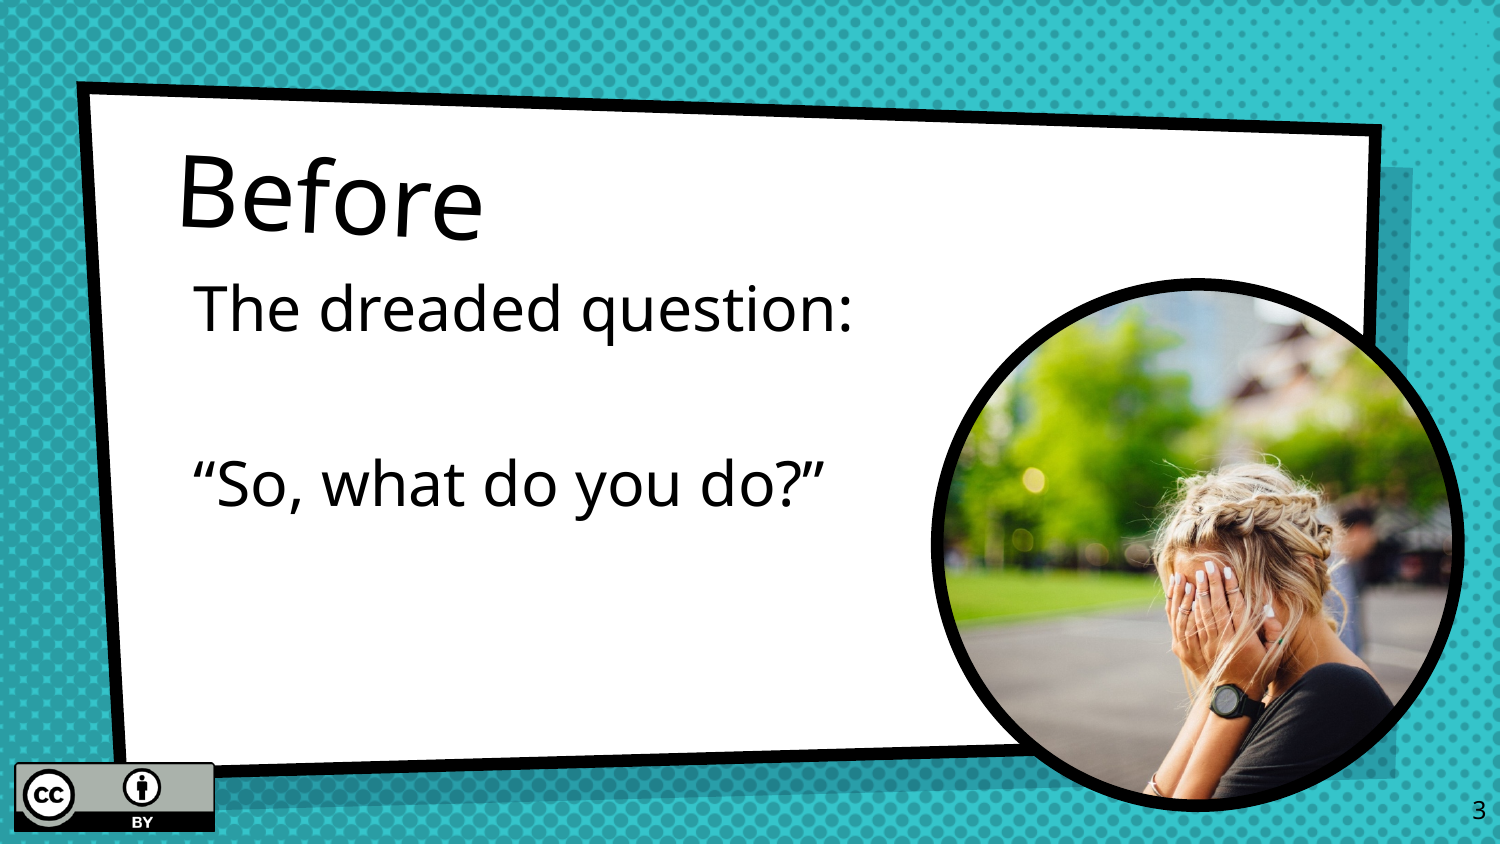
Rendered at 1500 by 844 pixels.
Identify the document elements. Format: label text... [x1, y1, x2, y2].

picture [936, 284, 1459, 806]
title Before [156, 116, 1316, 282]
picture [14, 762, 215, 832]
slide_number 3 [1411, 779, 1500, 844]
list The dreaded question: “So, what do you do?” [172, 253, 938, 796]
